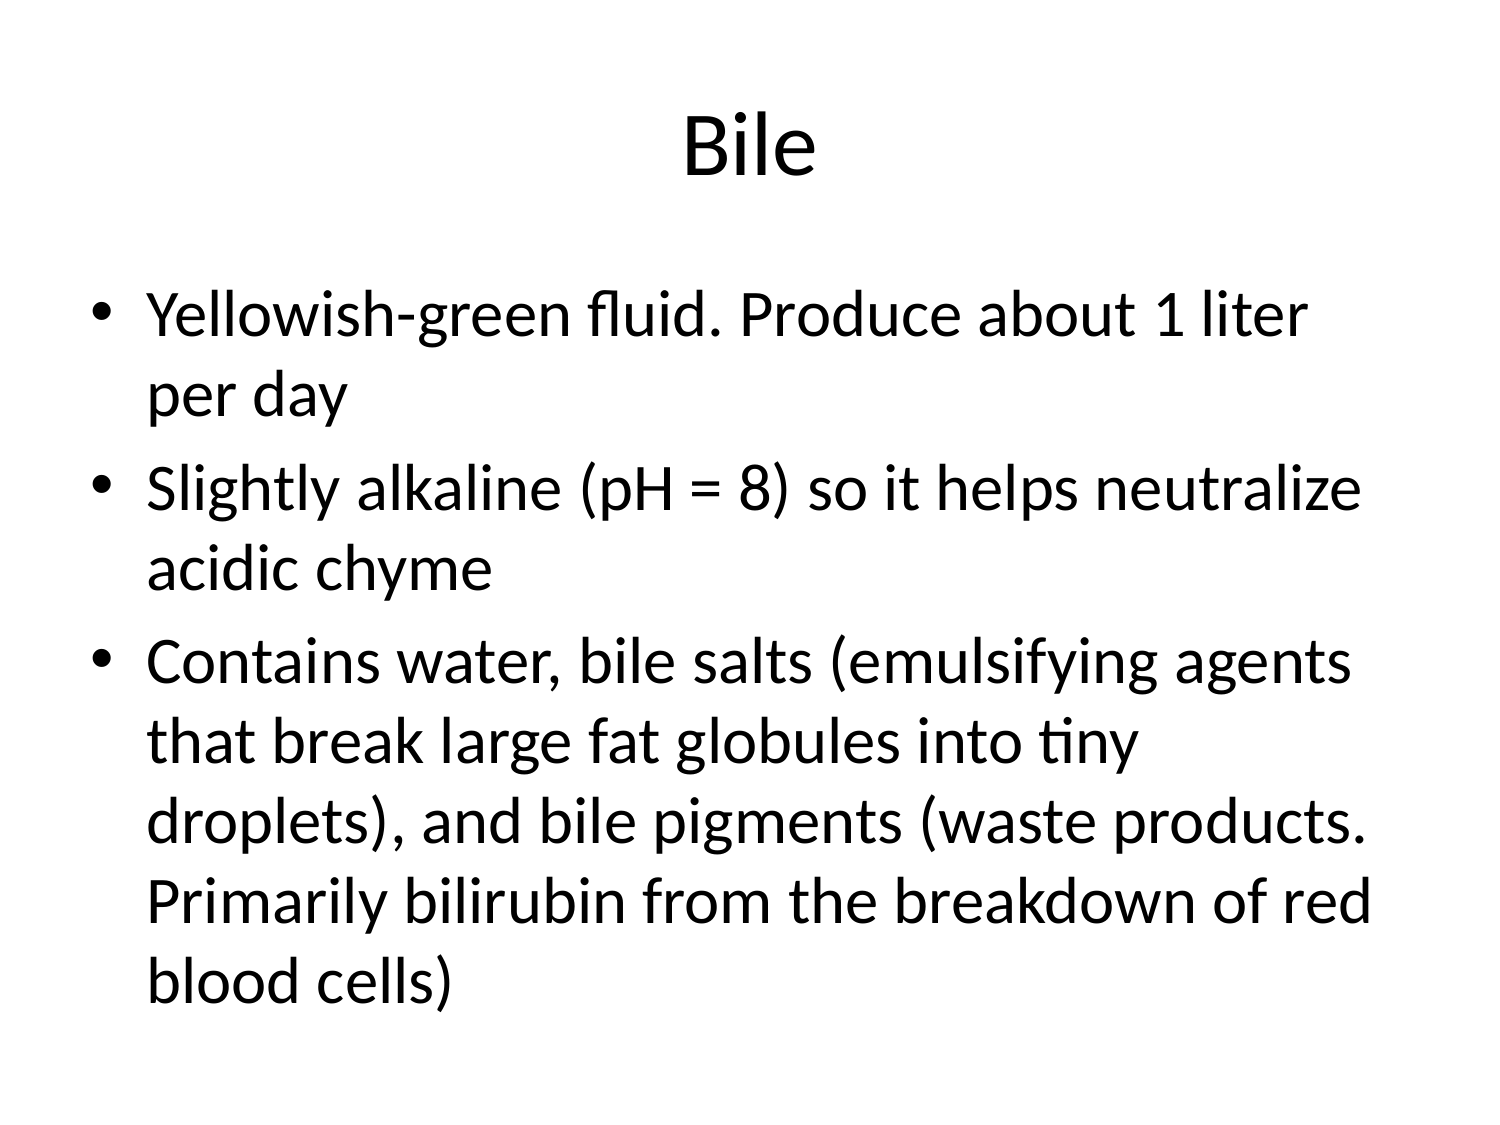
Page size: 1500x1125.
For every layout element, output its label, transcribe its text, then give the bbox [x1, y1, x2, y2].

list Yellowish-green fluid. Produce about 1 liter per day Slightly alkaline (pH = 8) so it helps neutralize acidic chyme Contains water, bile salts (emulsifying agents that break large fat globules into tiny droplets), and bile pigments (waste products. Primarily bilirubin from the breakdown of red blood cells) [75, 262, 1425, 1050]
title Bile [75, 45, 1425, 233]
